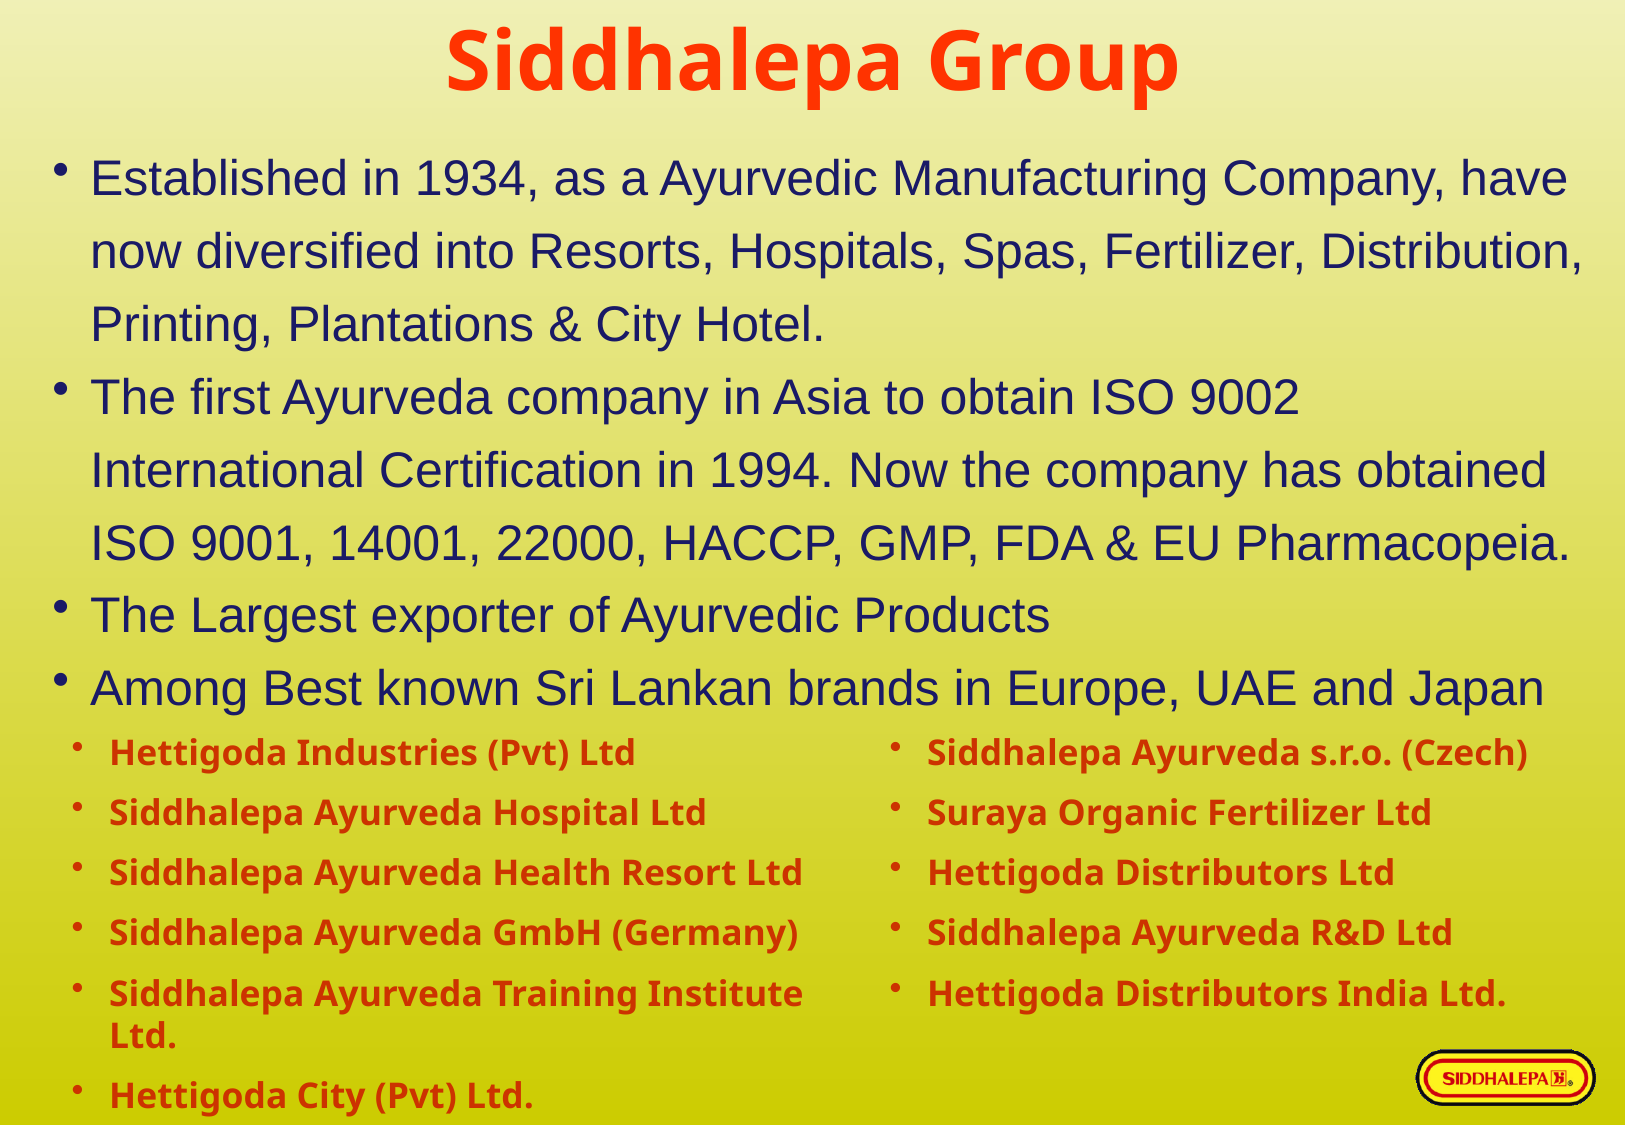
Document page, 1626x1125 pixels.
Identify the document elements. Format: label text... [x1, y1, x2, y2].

text_box Siddhalepa Ayurveda s.r.o. (Czech) Suraya Organic Fertilizer Ltd Hettigoda Distributors Ltd Siddhalepa Ayurveda R&D Ltd Hettigoda Distributors India Ltd. [874, 722, 1620, 1021]
text_box Established in 1934, as a Ayurvedic Manufacturing Company, have now diversified into Resorts, Hospitals, Spas, Fertilizer, Distribution, Printing, Plantations & City Hotel. The first Ayurveda company in Asia to obtain ISO 9002 International Certification in 1994. Now the company has obtained ISO 9001, 14001, 22000, HACCP, GMP, FDA & EU Pharmacopeia. The Largest exporter of Ayurvedic Products Among Best known Sri Lankan brands in Europe, UAE and Japan [37, 124, 1600, 724]
picture [1415, 1049, 1596, 1106]
text_box Hettigoda Industries (Pvt) Ltd Siddhalepa Ayurveda Hospital Ltd Siddhalepa Ayurveda Health Resort Ltd Siddhalepa Ayurveda GmbH (Germany) Siddhalepa Ayurveda Training Institute Ltd. Hettigoda City (Pvt) Ltd. [56, 722, 857, 1124]
text_box Siddhalepa Group [62, 0, 1566, 115]
